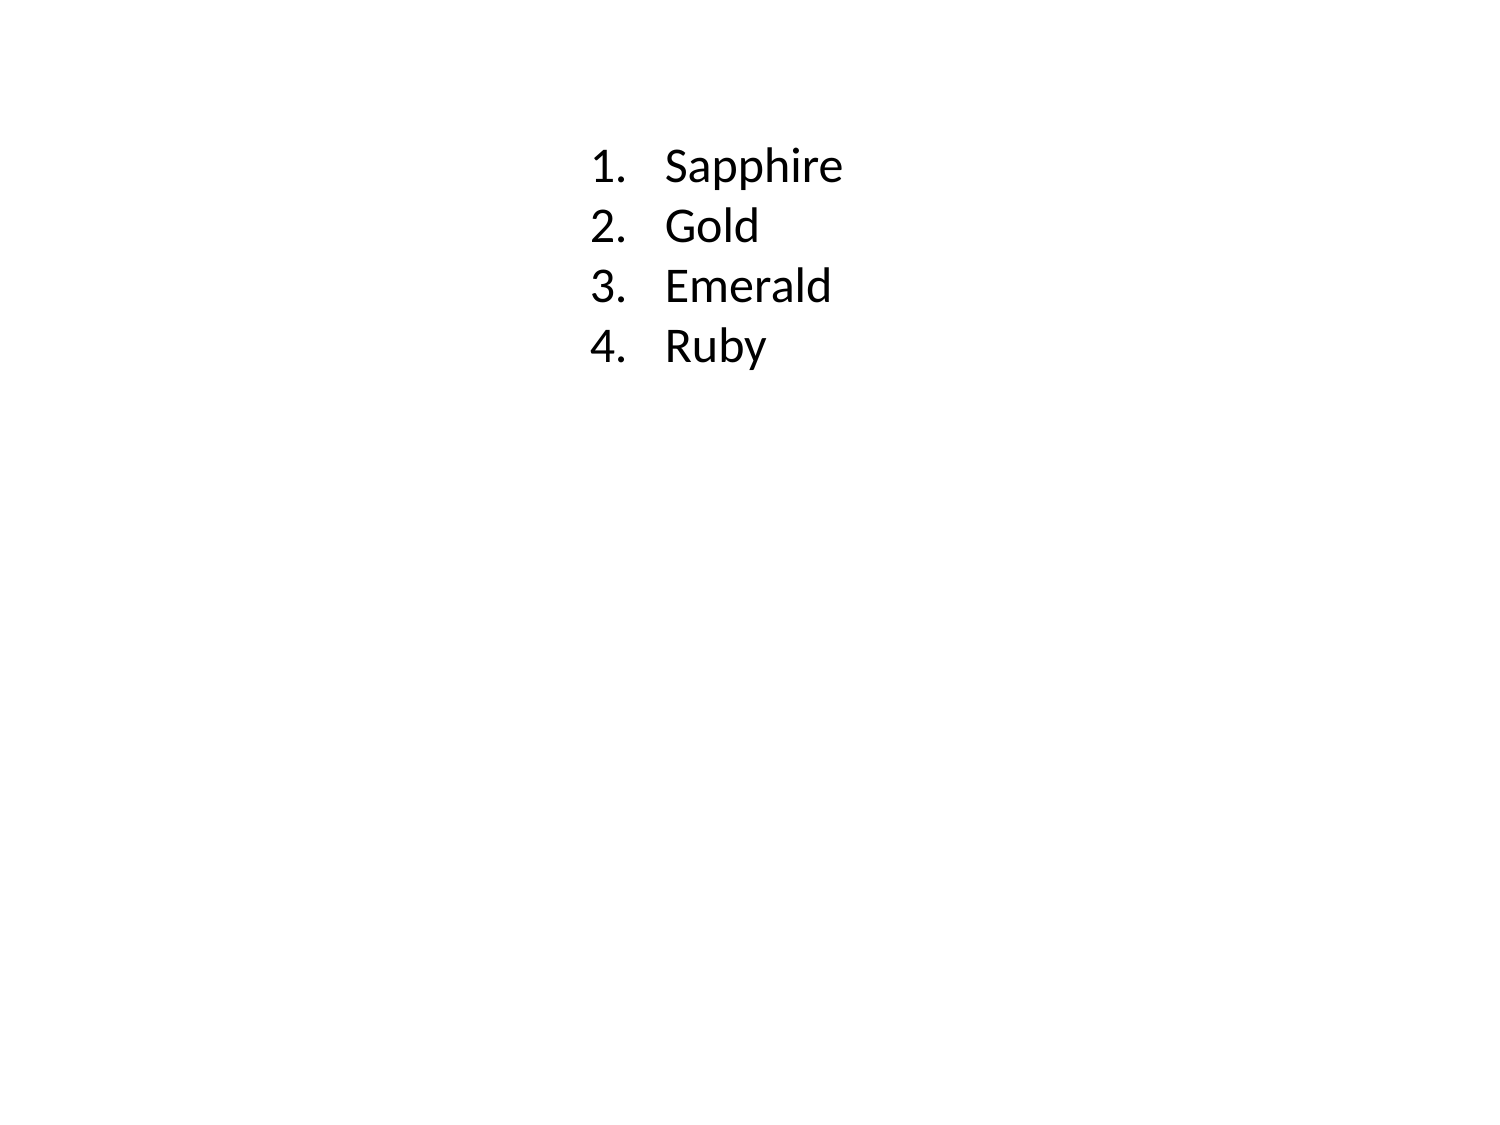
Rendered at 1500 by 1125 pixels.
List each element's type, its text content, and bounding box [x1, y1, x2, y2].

text_box Sapphire Gold Emerald Ruby [575, 124, 1275, 485]
